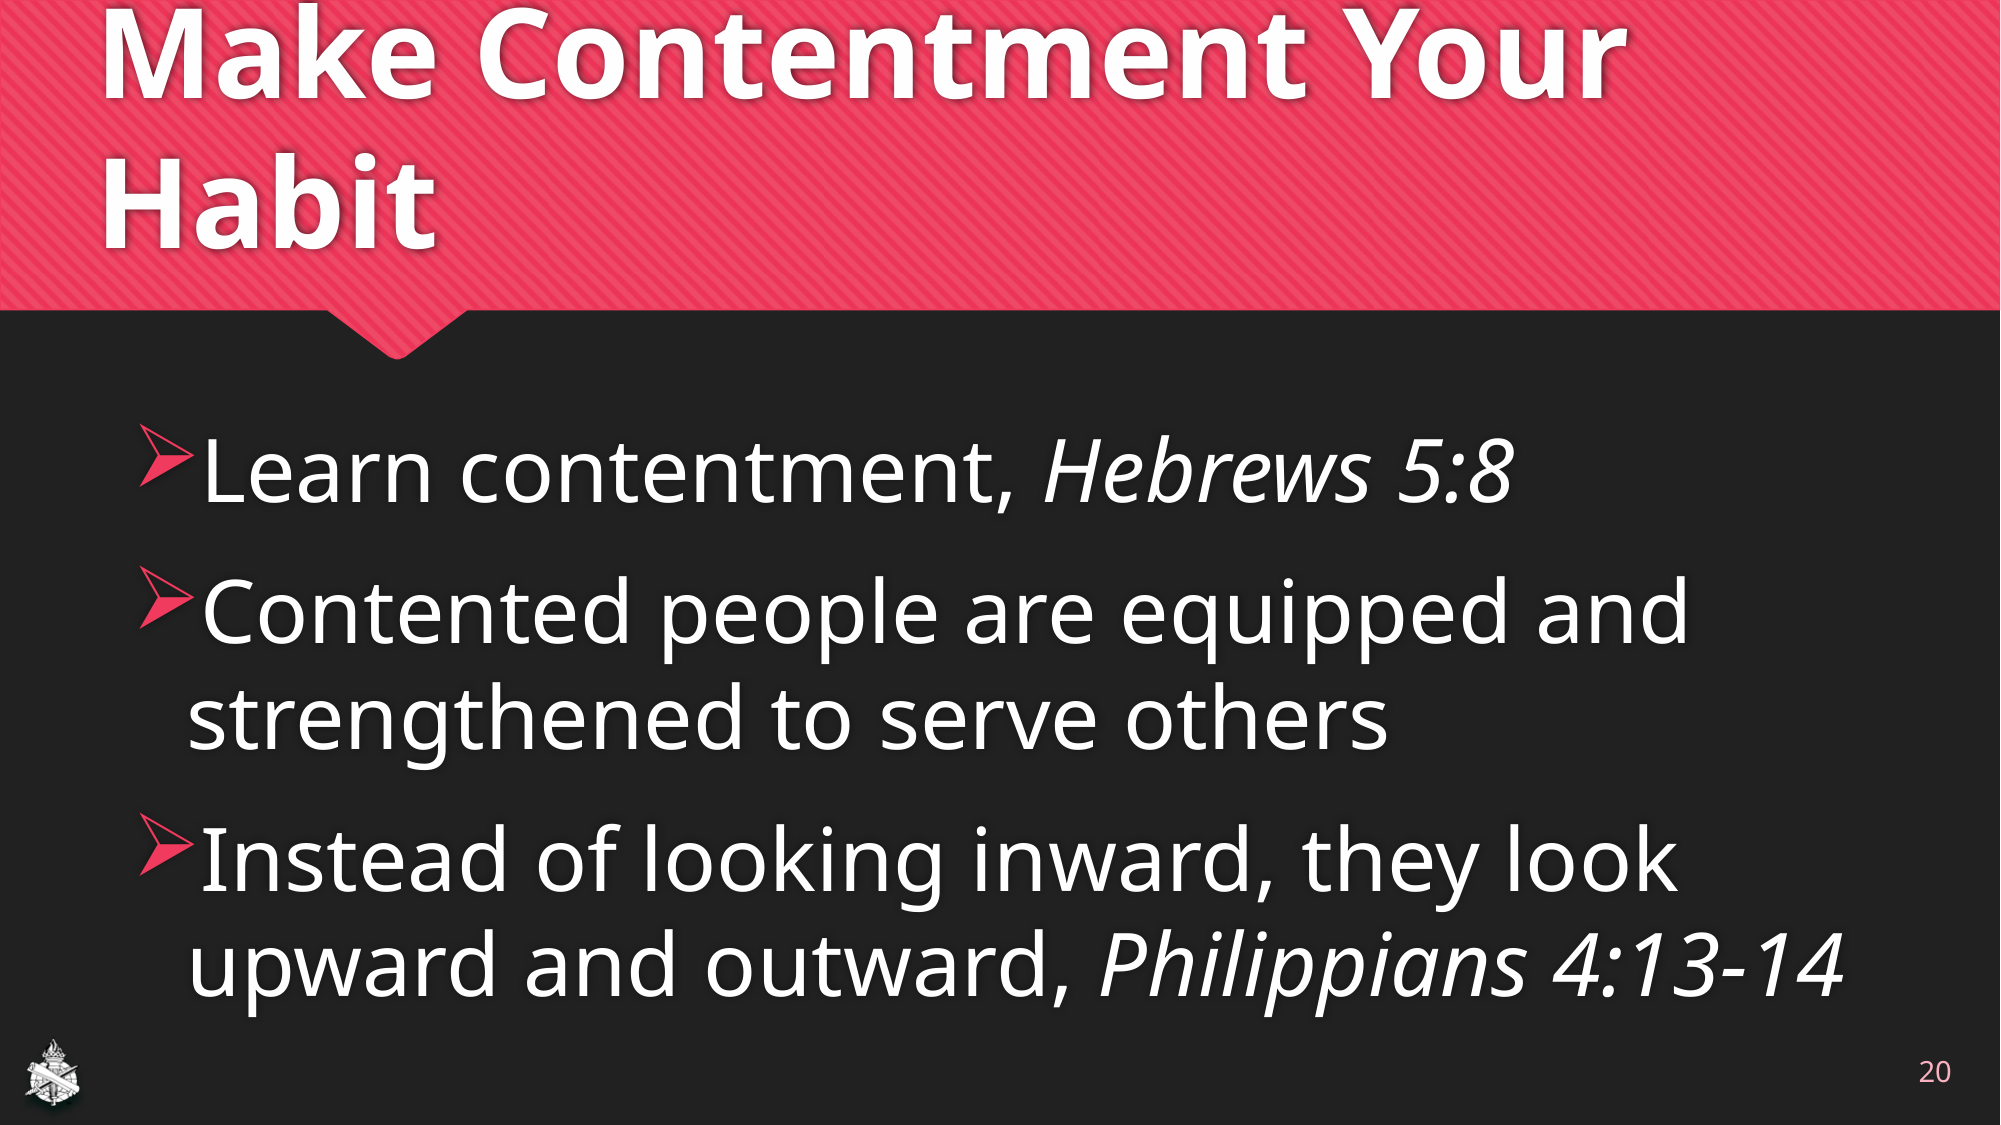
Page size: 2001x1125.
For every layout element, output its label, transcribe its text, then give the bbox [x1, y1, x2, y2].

list Learn contentment, Hebrews 5:8 Contented people are equipped and strengthened to serve others Instead of looking inward, they look upward and outward, Philippians 4:13-14 [117, 366, 1930, 1062]
slide_number 20 [1792, 1049, 1968, 1096]
picture [24, 1037, 81, 1108]
title Make Contentment Your Habit [80, 14, 1968, 282]
